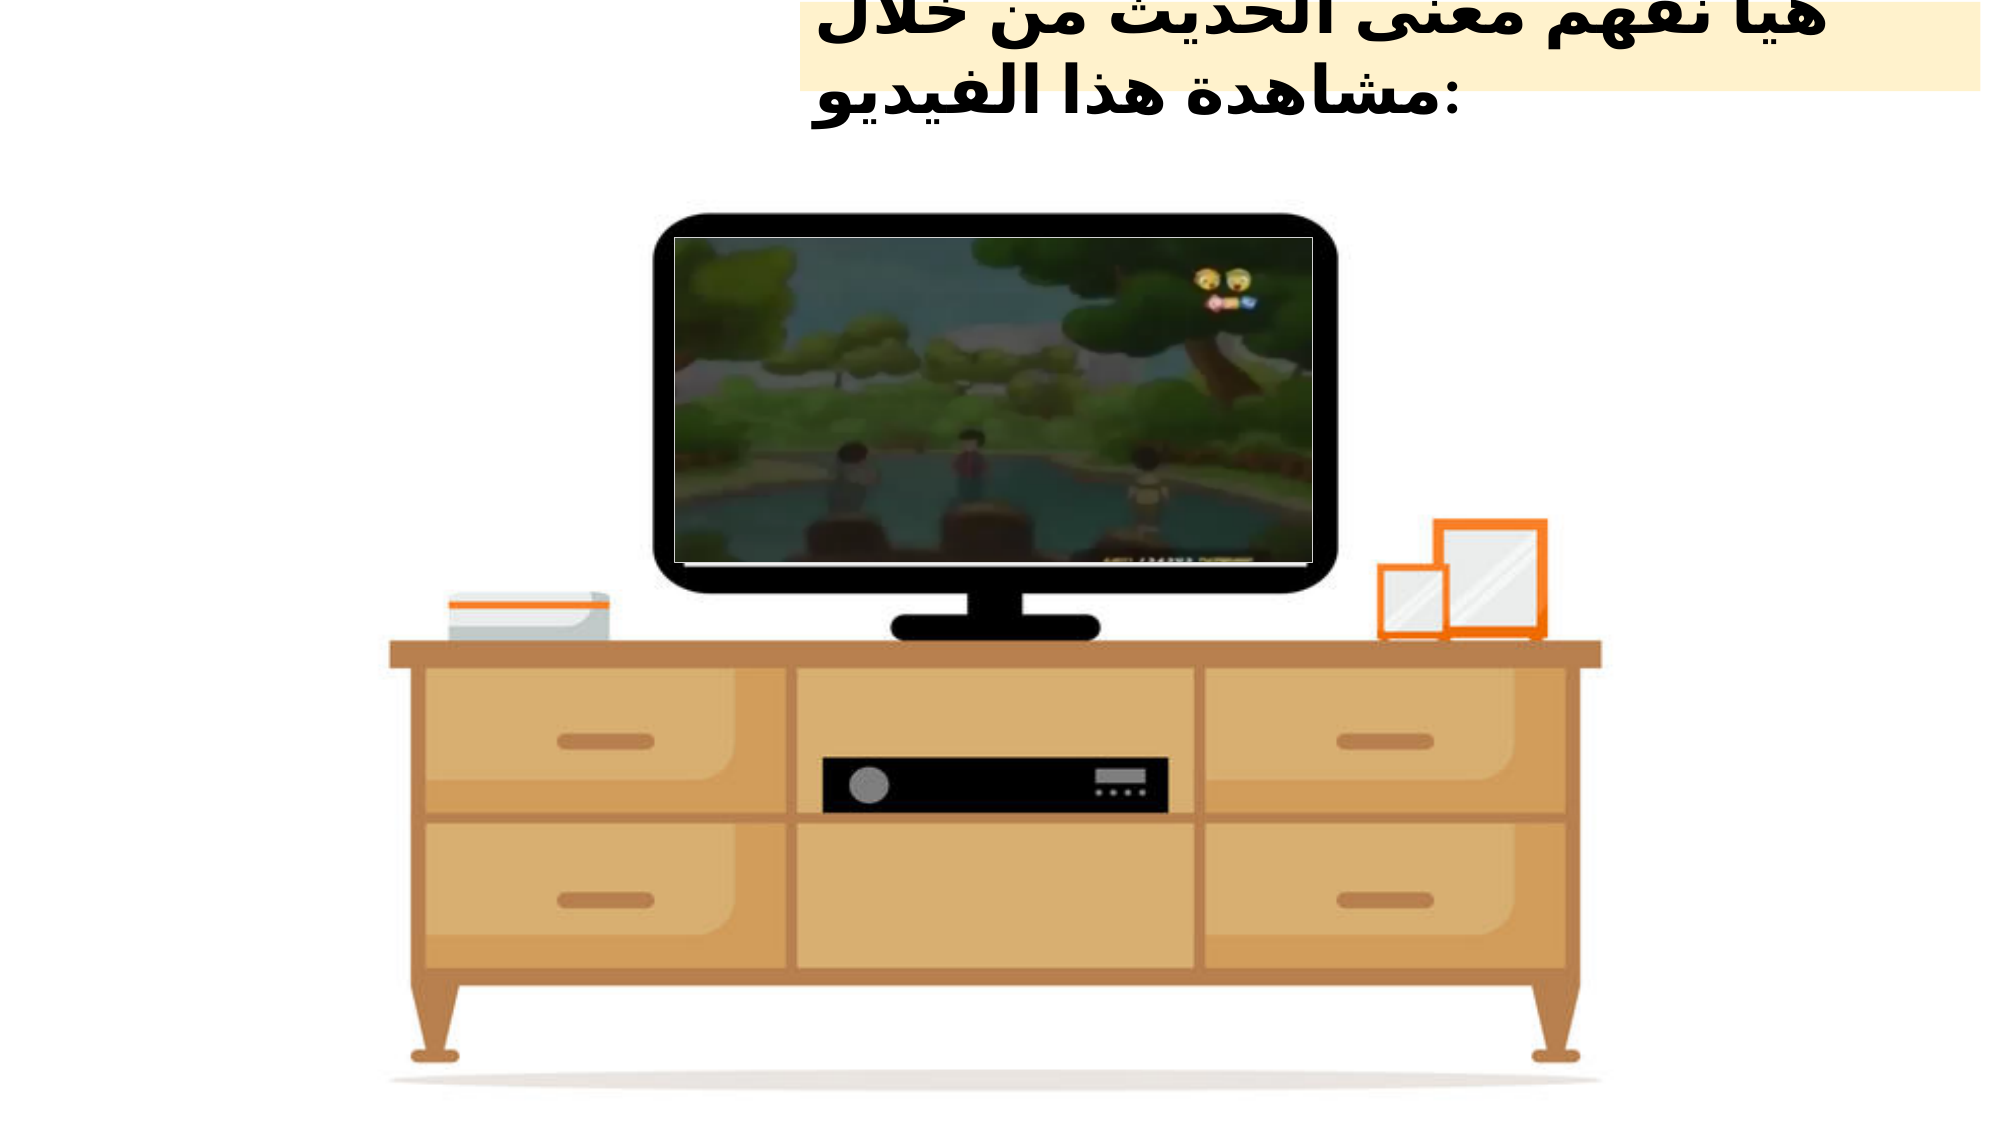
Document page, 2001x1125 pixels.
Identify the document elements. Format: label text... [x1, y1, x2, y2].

picture [369, 155, 1630, 1110]
text_box هيا نفهم معنى الحديث من خلال مشاهدة هذا الفيديو: [799, 1, 1981, 92]
